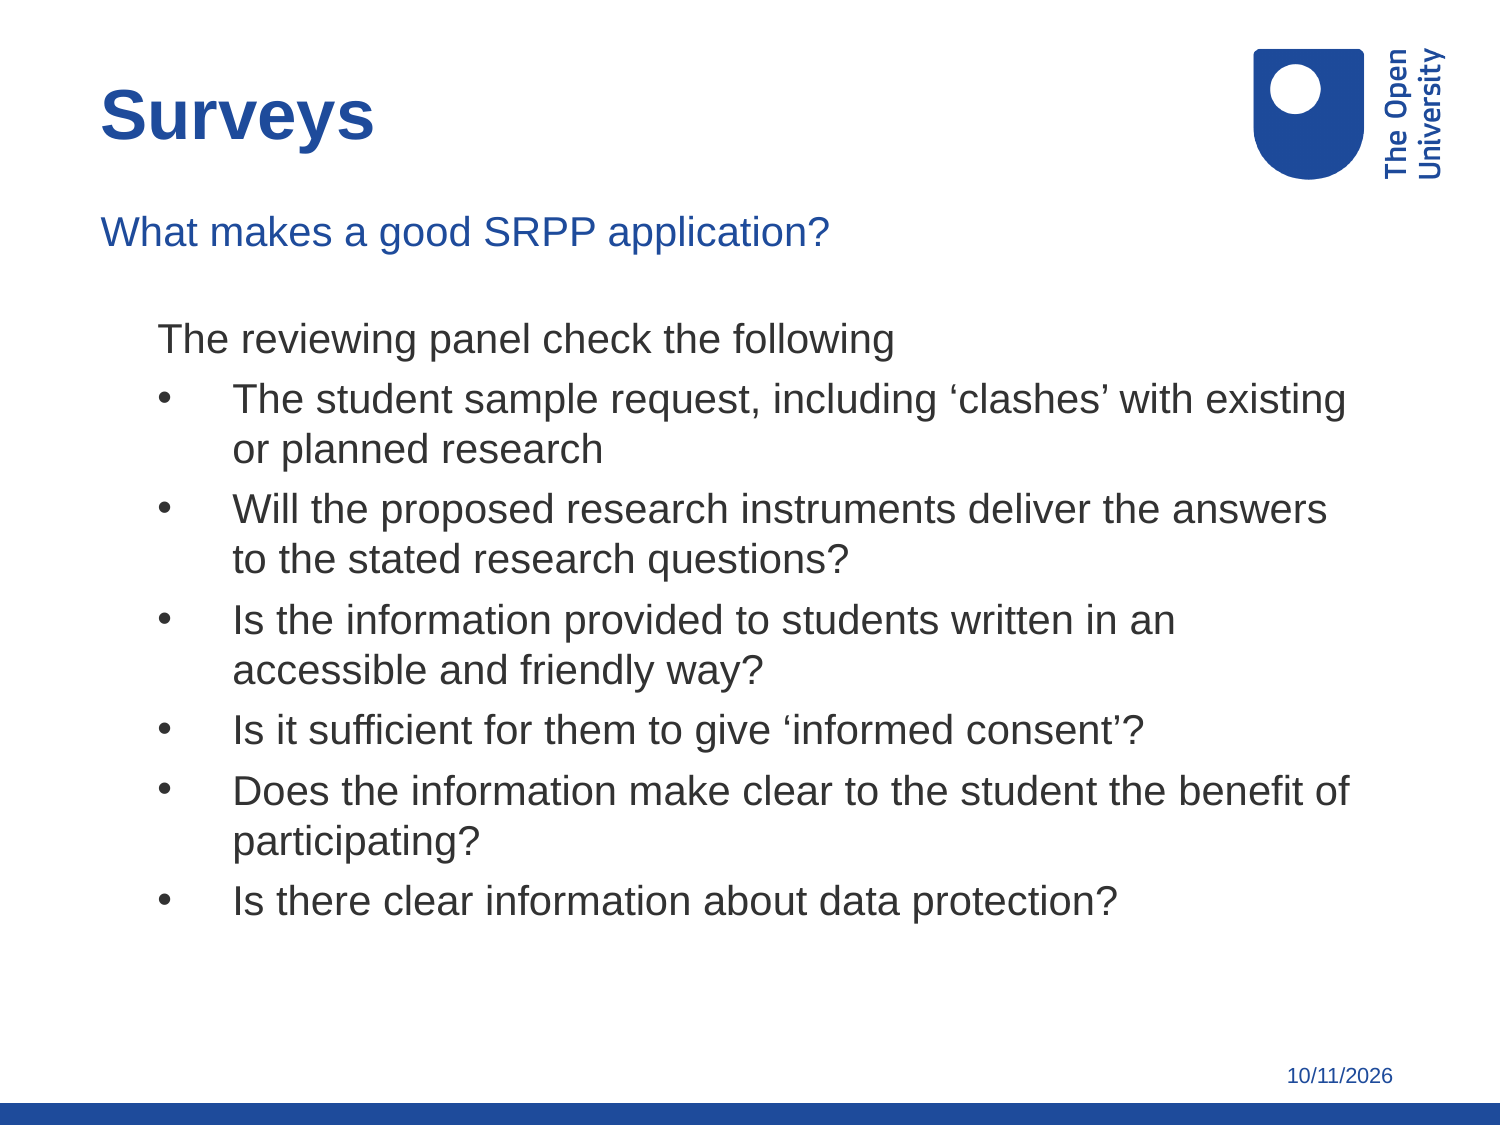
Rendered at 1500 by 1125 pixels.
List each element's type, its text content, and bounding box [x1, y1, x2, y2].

list What makes a good SRPP application? [94, 137, 1073, 304]
picture [1245, 39, 1462, 189]
list The reviewing panel check the following The student sample request, including ‘clashes’ with existing or planned research Will the proposed research instruments deliver the answers to the stated research questions? Is the information provided to students written in an accessible and friendly way? Is it sufficient for them to give ‘informed consent’? Does the information make clear to the student the benefit of participating? Is there clear information about data protection? [94, 304, 1388, 1057]
list Surveys [94, 76, 1073, 137]
